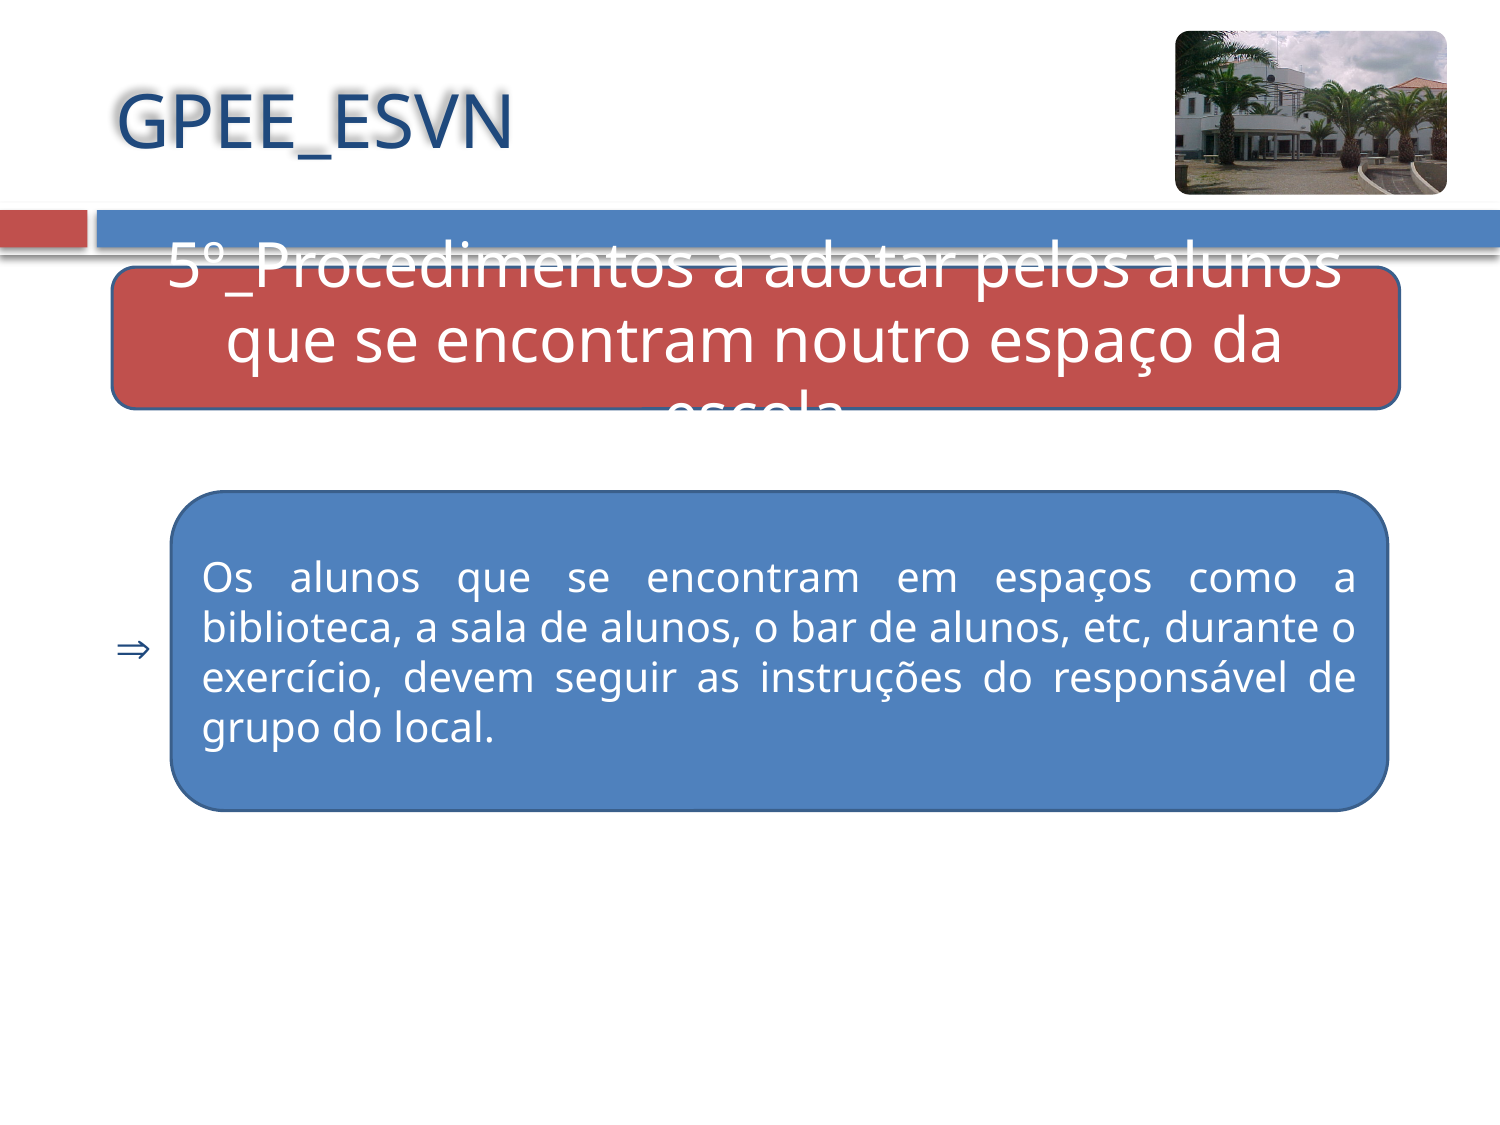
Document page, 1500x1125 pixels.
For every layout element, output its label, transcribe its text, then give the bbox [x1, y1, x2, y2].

list  [100, 262, 1438, 1094]
text_box Os alunos que se encontram em espaços como a biblioteca, a sala de alunos, o bar de alunos, etc, durante o exercício, devem seguir as instruções do responsável de grupo do local. [169, 490, 1390, 813]
text_box 5º_Procedimentos a adotar pelos alunos que se encontram noutro espaço da escola [110, 265, 1402, 411]
title GPEE_ESVN [100, 37, 1171, 200]
picture [1174, 30, 1448, 195]
